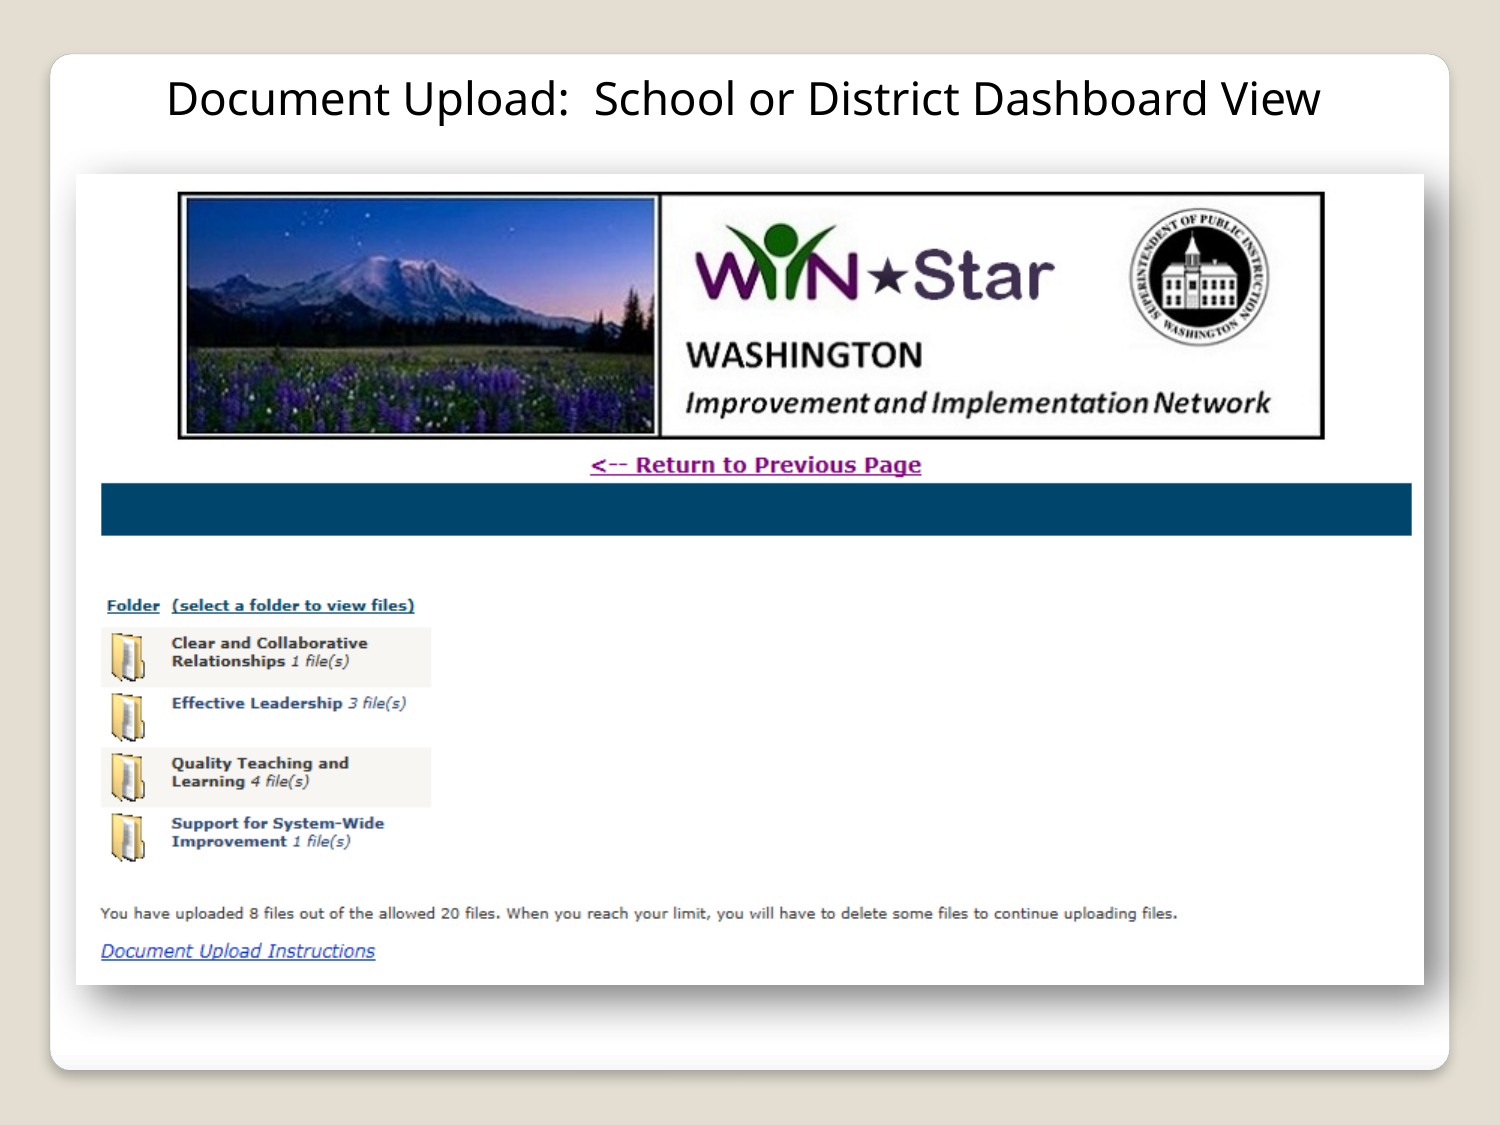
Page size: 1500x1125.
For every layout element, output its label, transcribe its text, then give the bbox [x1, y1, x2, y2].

text_box Document Upload: School or District Dashboard View [62, 62, 1438, 133]
picture [76, 174, 1424, 985]
